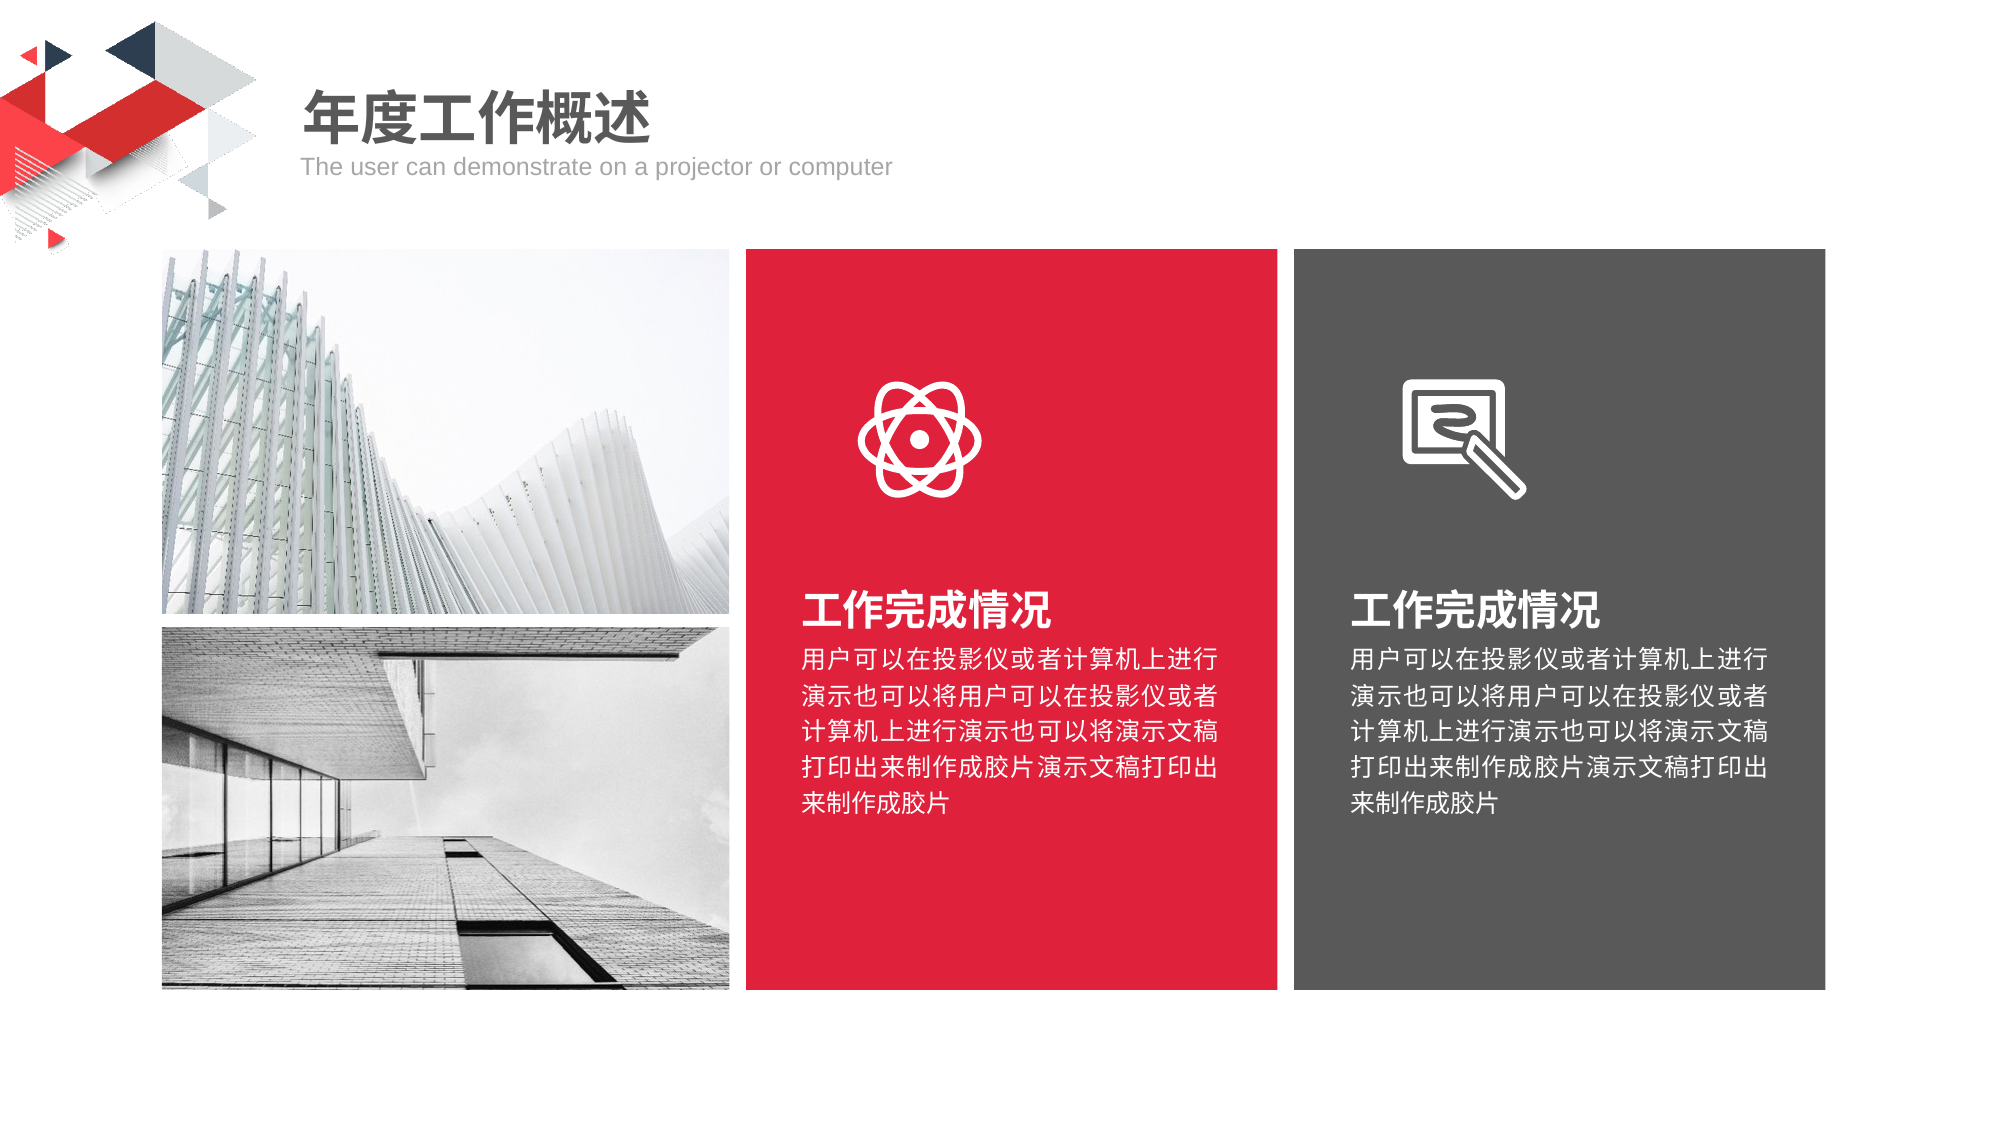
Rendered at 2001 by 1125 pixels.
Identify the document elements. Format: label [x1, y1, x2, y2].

text_box [856, 380, 983, 499]
picture [161, 627, 730, 990]
picture [0, 21, 730, 614]
text_box [285, 73, 1116, 189]
text_box [1336, 566, 1784, 828]
text_box [1465, 433, 1528, 501]
text_box [1401, 378, 1506, 466]
text_box [786, 566, 1235, 828]
text_box [1293, 248, 1826, 991]
text_box [745, 248, 1278, 991]
